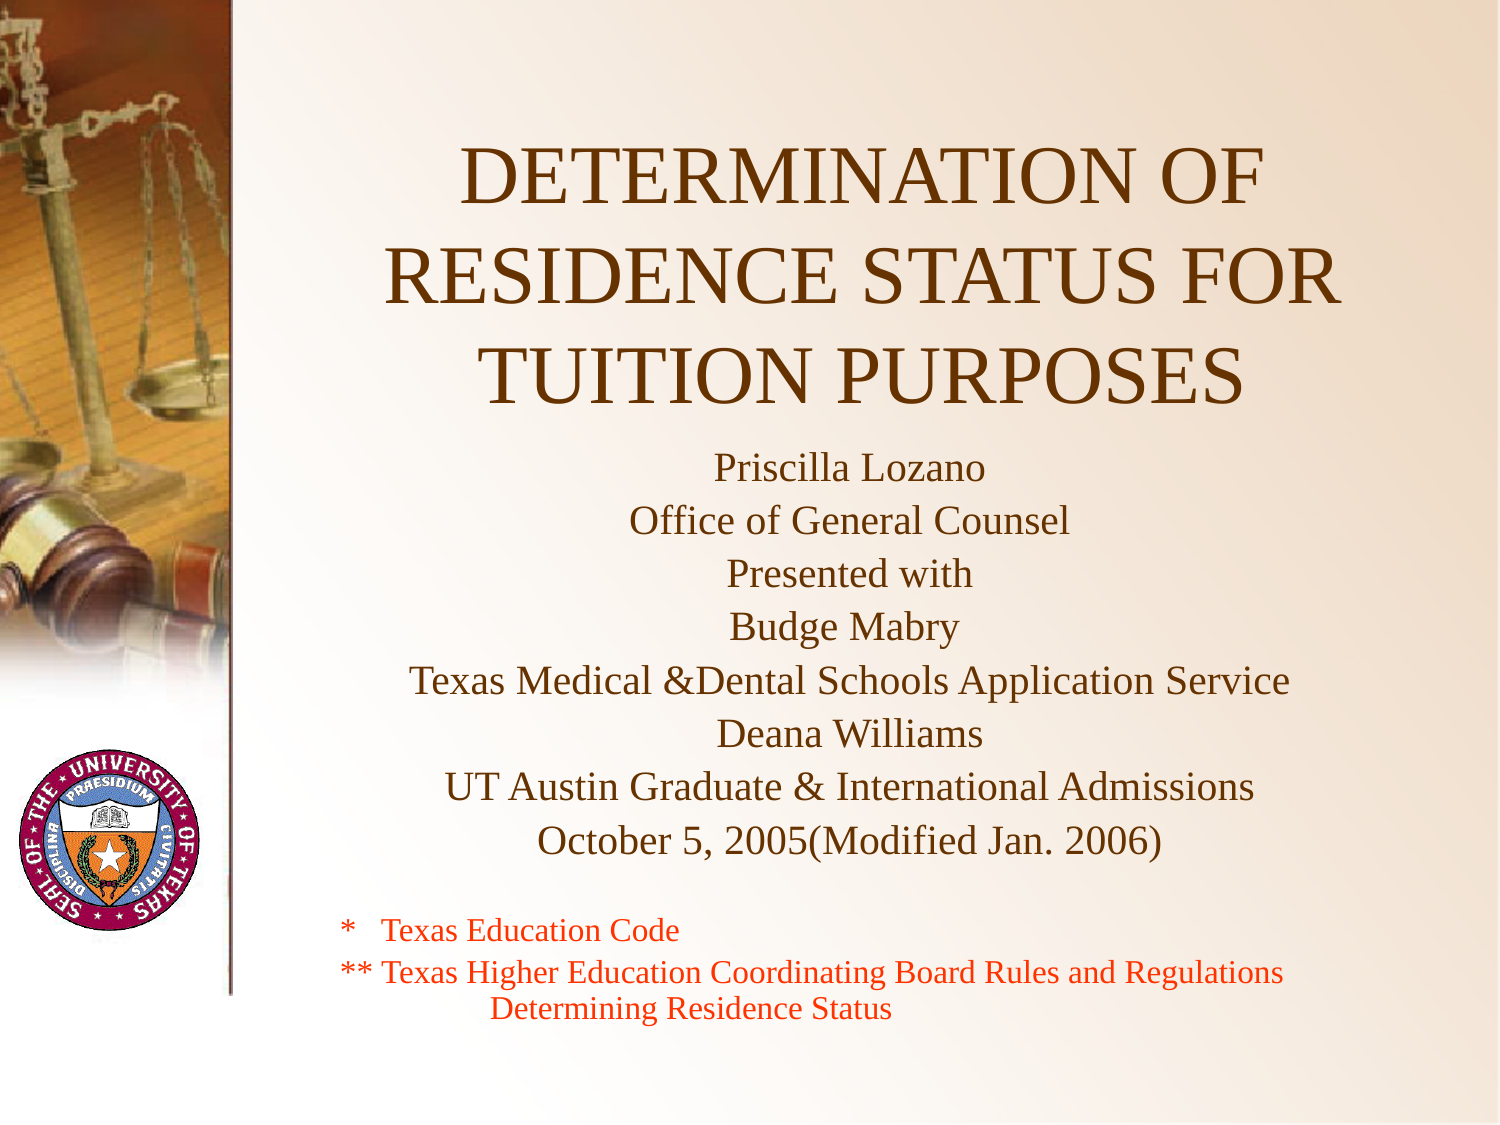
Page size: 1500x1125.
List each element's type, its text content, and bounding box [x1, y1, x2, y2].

subtitle Priscilla Lozano Office of General Counsel Presented with Budge Mabry Texas Medical &Dental Schools Application Service Deana Williams UT Austin Graduate & International Admissions October 5, 2005(Modified Jan. 2006) * Texas Education Code ** Texas Higher Education Coordinating Board Rules and Regulations Determining Residence Status [324, 437, 1375, 1063]
picture [0, 0, 1500, 1125]
title DETERMINATION OF RESIDENCE STATUS FOR TUITION PURPOSES [275, 149, 1450, 392]
